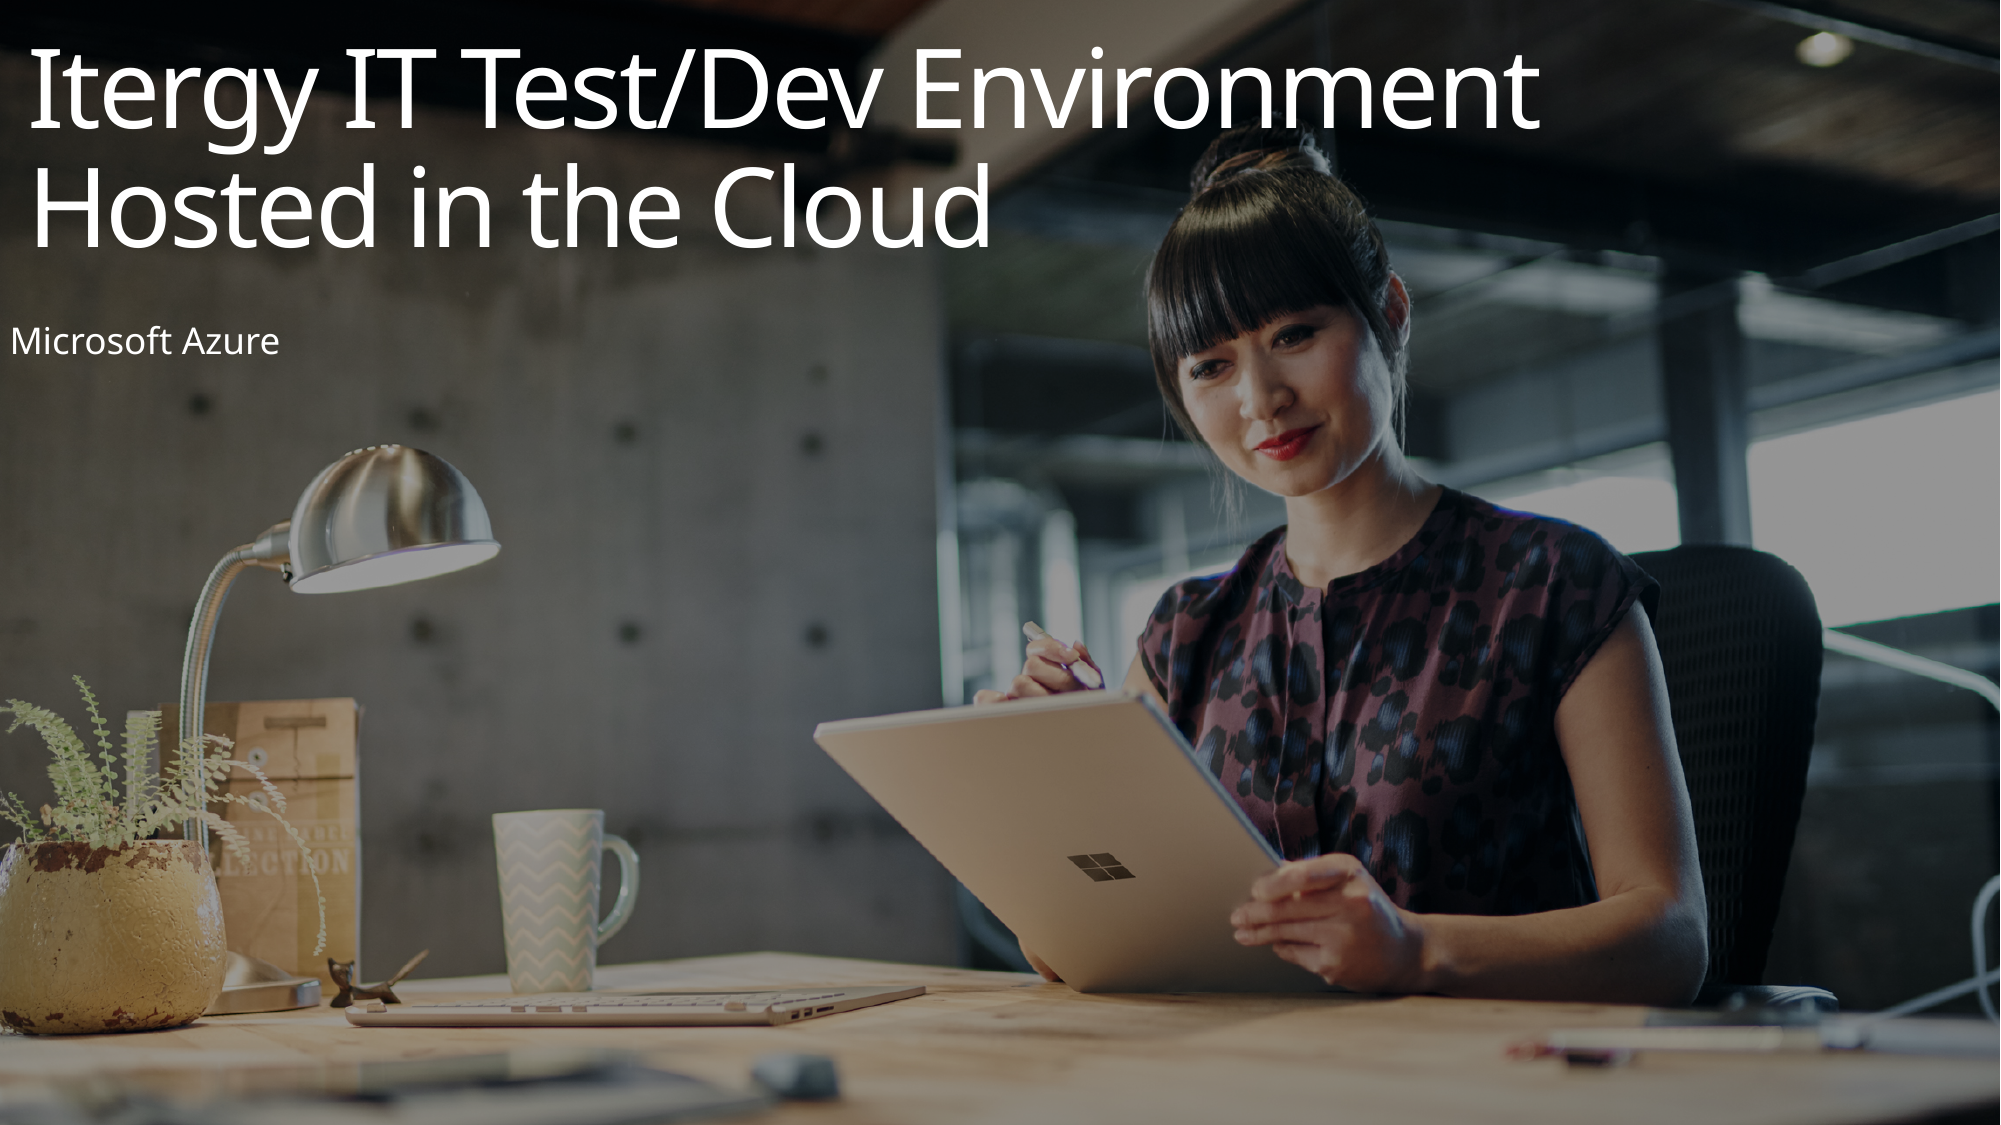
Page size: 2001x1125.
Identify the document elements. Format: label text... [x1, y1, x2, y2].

subtitle Microsoft Azure [9, 305, 979, 435]
picture [0, 0, 2000, 1125]
title Itergy IT Test/Dev Environment Hosted in the Cloud [27, 18, 1801, 249]
